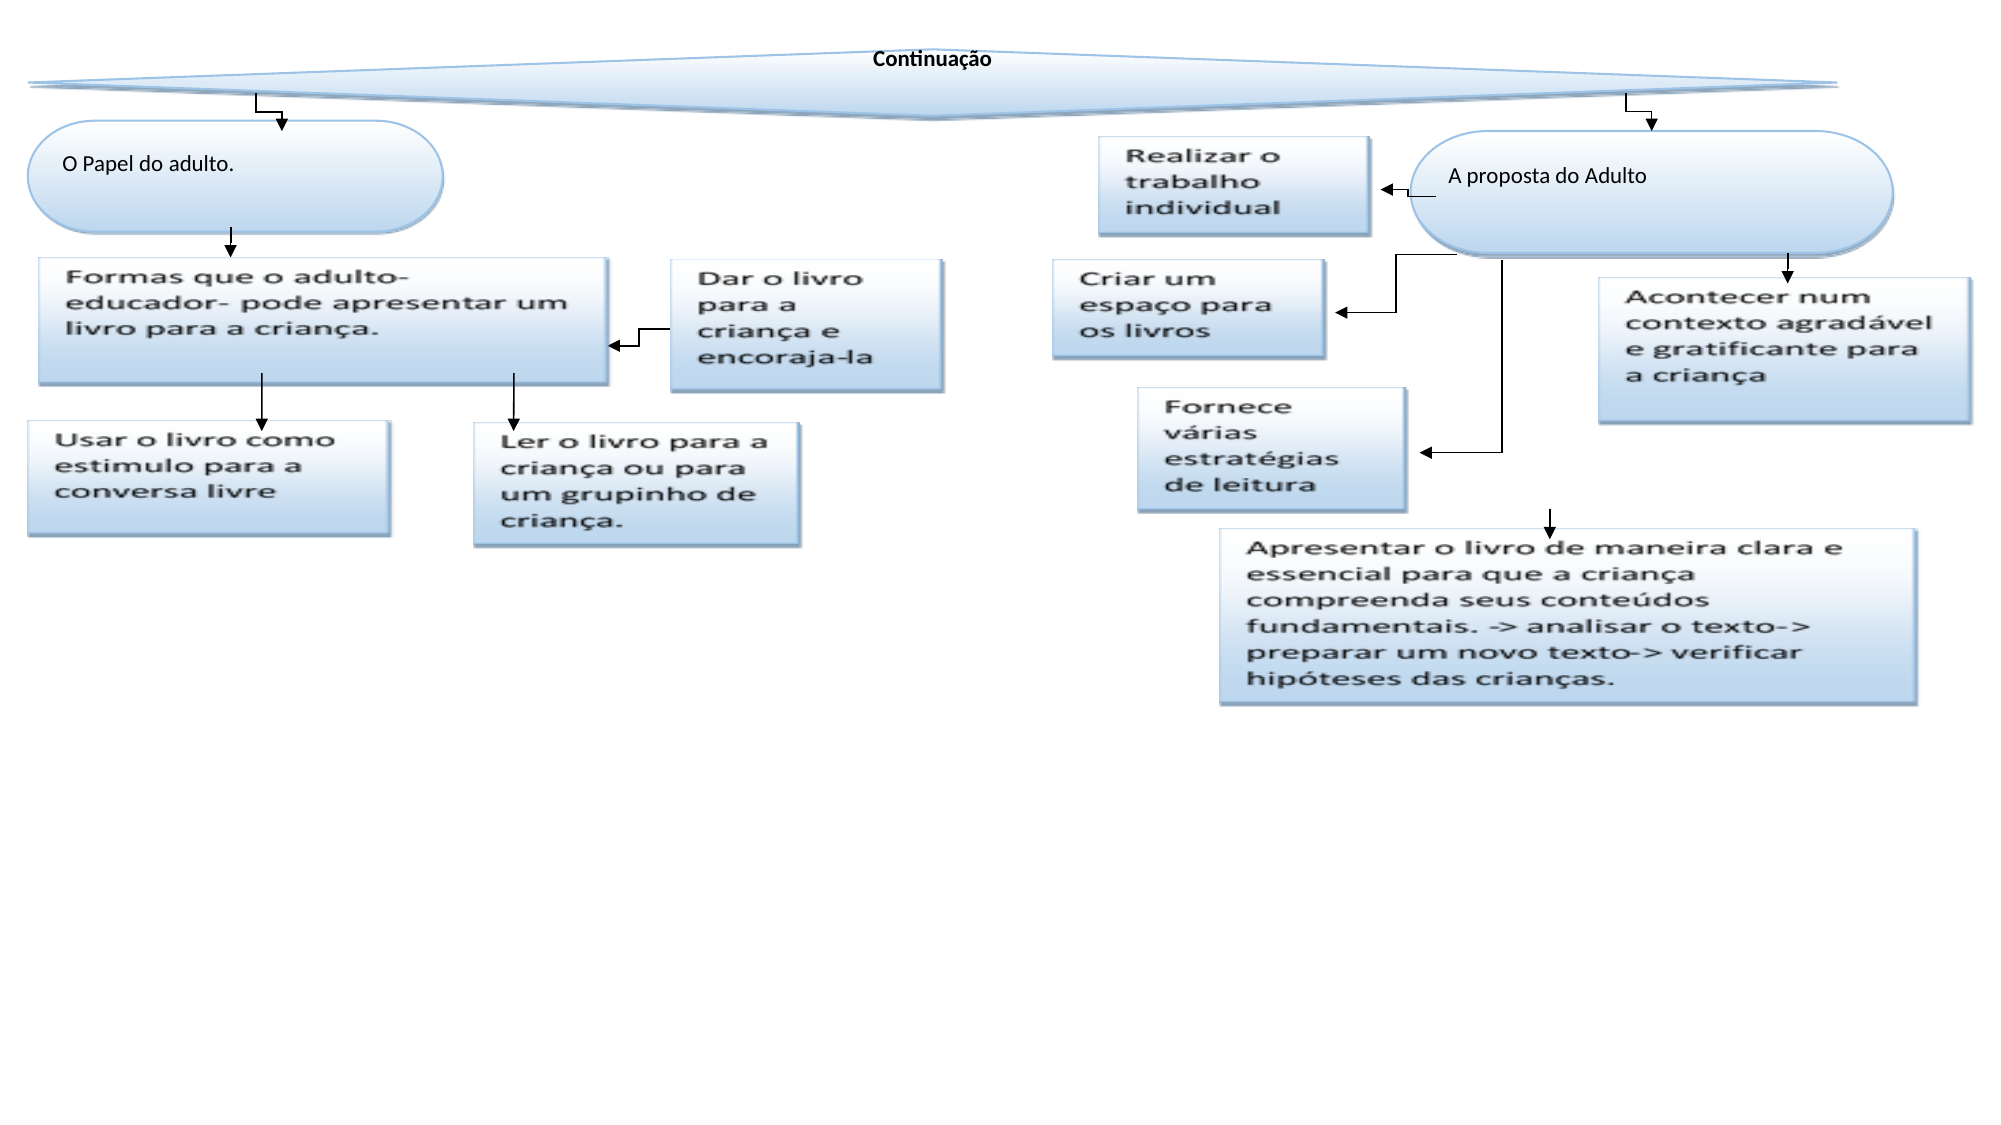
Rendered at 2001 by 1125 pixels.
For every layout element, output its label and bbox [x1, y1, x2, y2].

text_box [27, 49, 1985, 1080]
